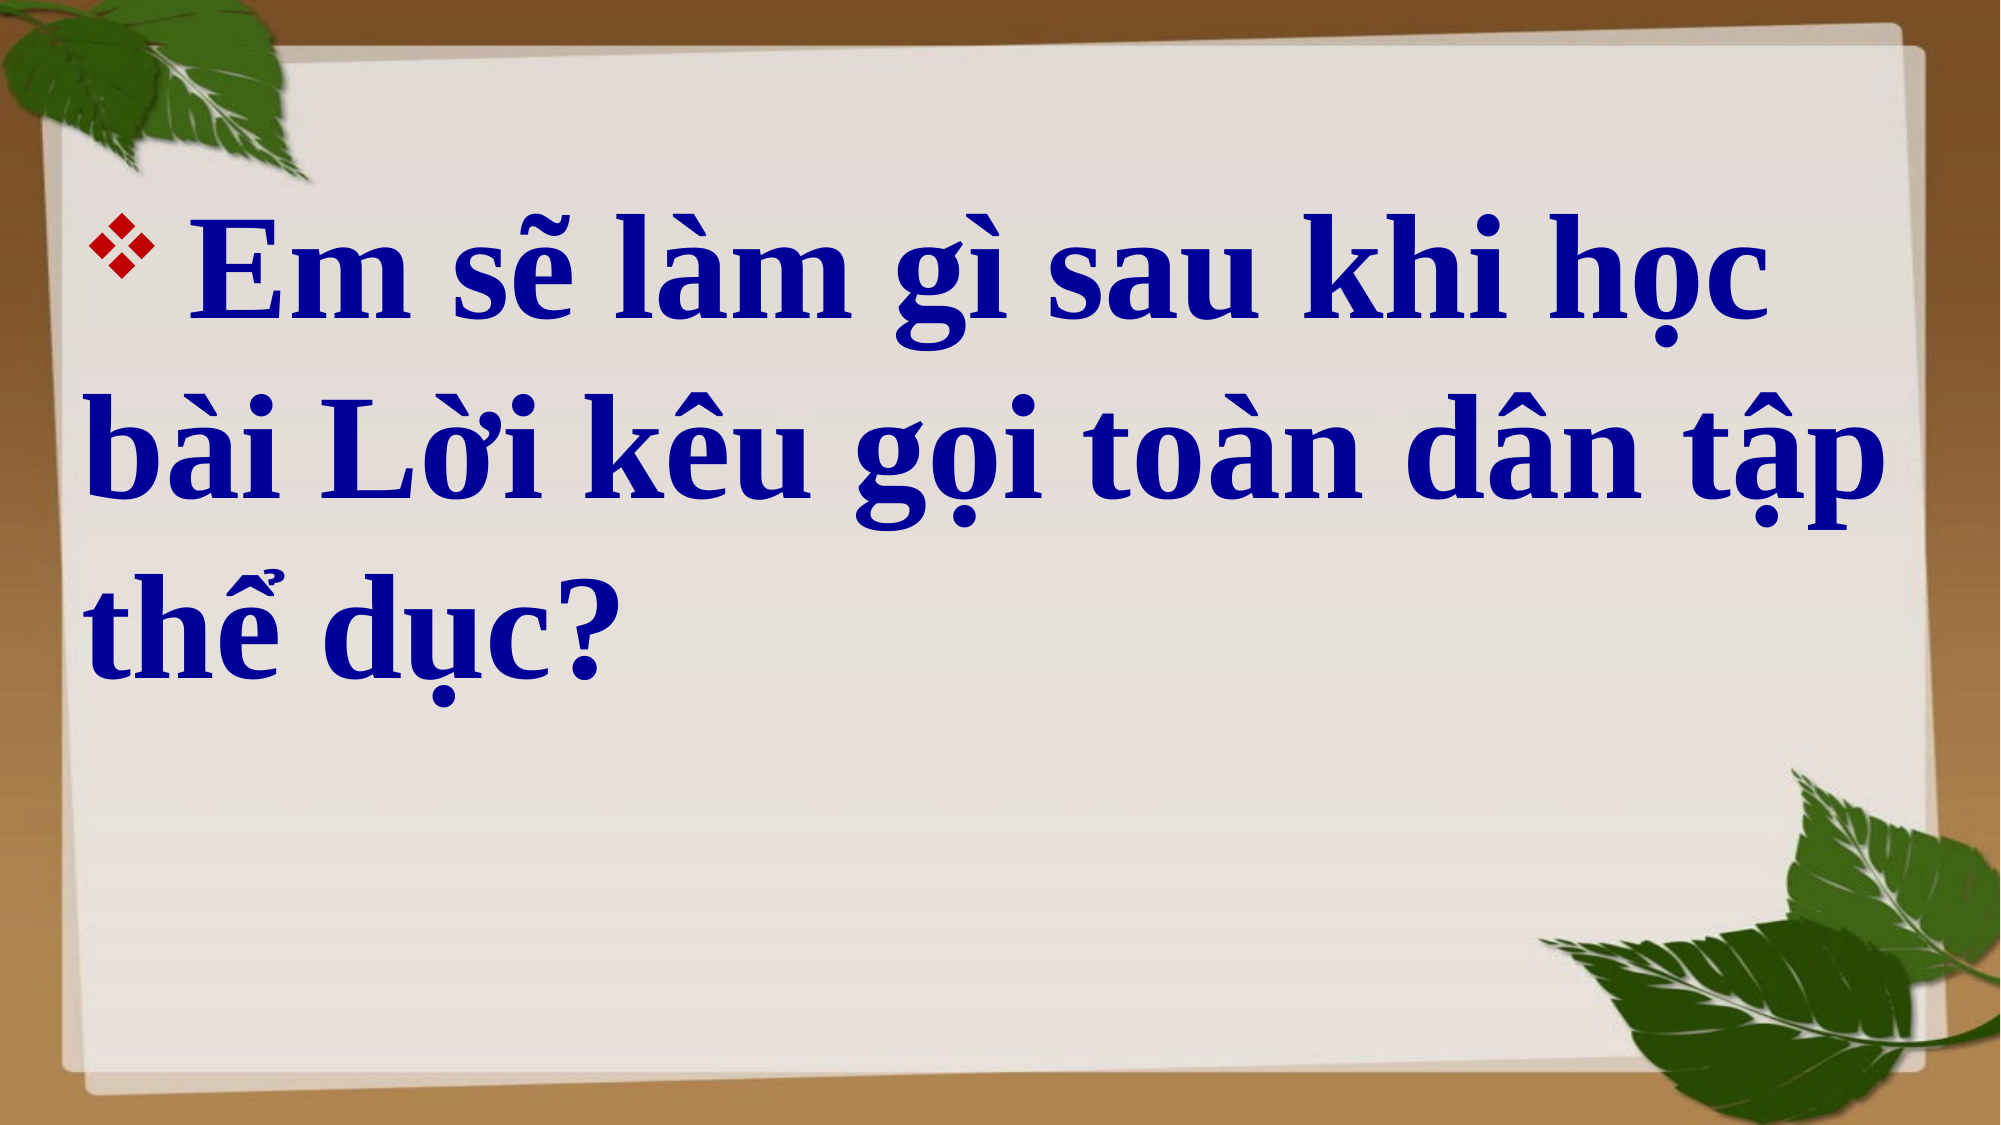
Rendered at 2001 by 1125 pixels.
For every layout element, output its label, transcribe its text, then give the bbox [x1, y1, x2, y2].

text_box Em sẽ làm gì sau khi học bài Lời kêu gọi toàn dân tập thể dục? [66, 160, 1922, 716]
picture [0, 0, 2001, 1125]
